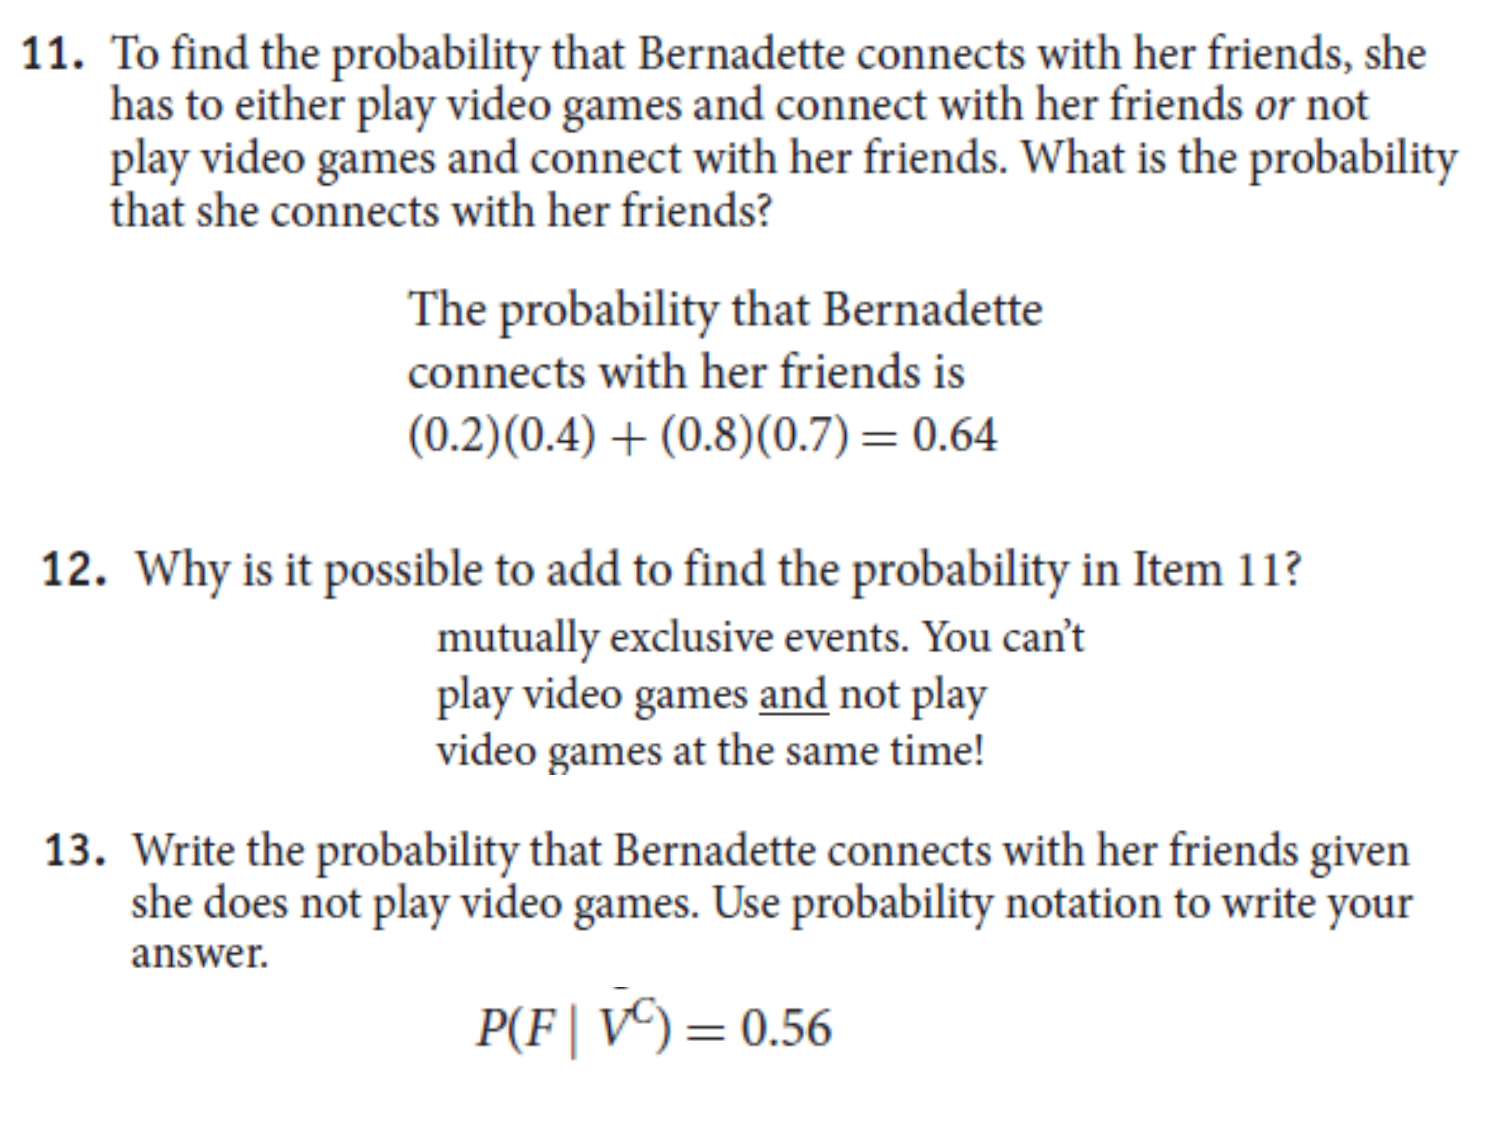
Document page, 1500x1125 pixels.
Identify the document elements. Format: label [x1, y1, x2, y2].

picture [37, 541, 1315, 776]
picture [42, 824, 1428, 1076]
picture [387, 274, 1061, 476]
picture [12, 24, 1477, 251]
